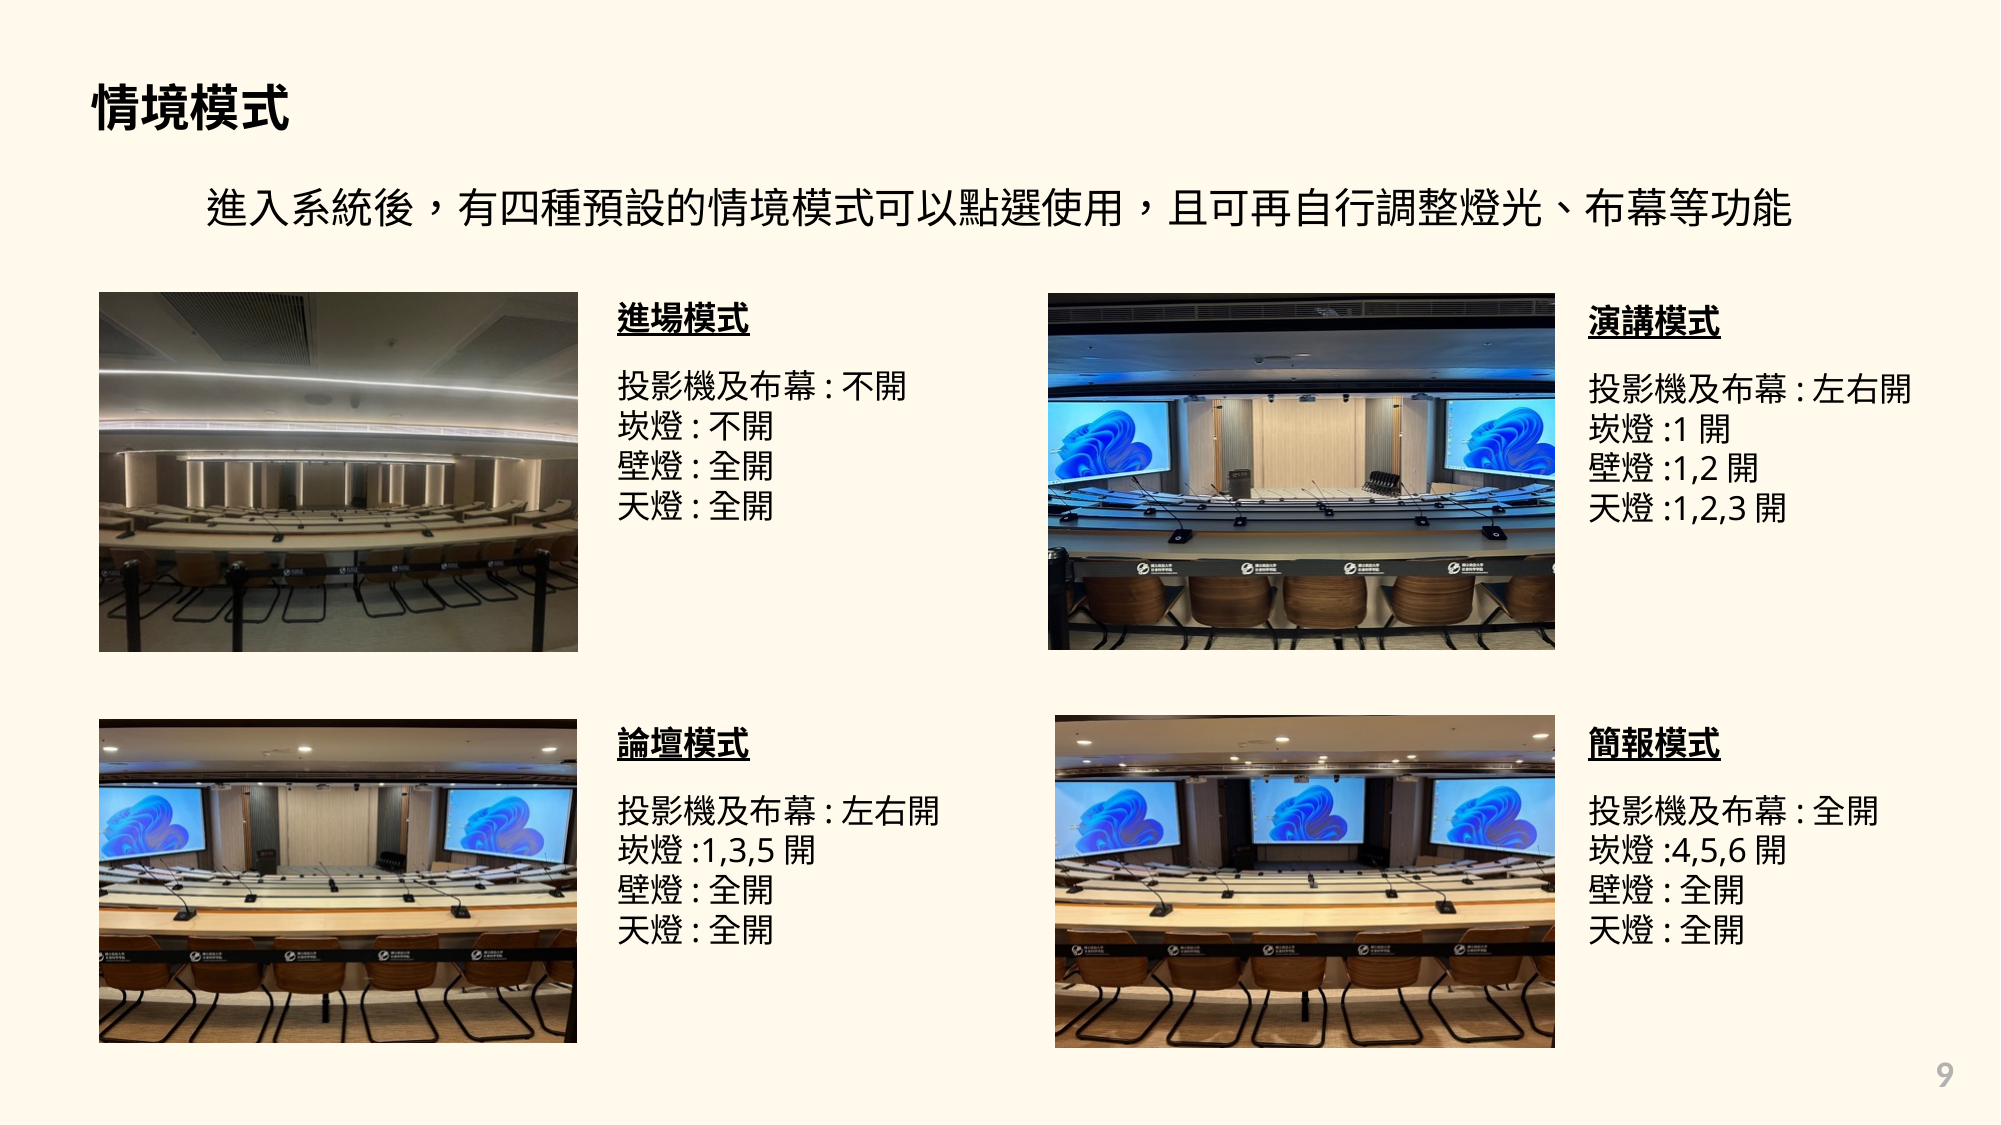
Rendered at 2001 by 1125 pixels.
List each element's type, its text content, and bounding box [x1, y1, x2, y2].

slide_number 8 [1412, 1042, 1969, 1103]
text_box 論壇模式 投影機及布幕:左右開 崁燈:1,3,5開 壁燈:全開 天燈:全開 [602, 714, 1049, 957]
text_box 情境模式 [75, 68, 621, 144]
text_box 進入系統後，有四種預設的情境模式可以點選使用，且可再自行調整燈光、布幕等功能 [181, 174, 1818, 240]
picture [1055, 715, 1555, 1048]
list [1048, 292, 1555, 652]
picture [99, 292, 578, 652]
text_box 進場模式 投影機及布幕:不開 崁燈:不開 壁燈:全開 天燈:全開 [602, 290, 1228, 532]
text_box 演講模式 投影機及布幕:左右開 崁燈:1開 壁燈:1,2開 天燈:1,2,3開 [1573, 292, 2000, 575]
text_box 簡報模式 投影機及布幕:全開崁燈:4,5,6開 壁燈:全開 天燈:全開 [1573, 714, 1905, 997]
picture [99, 719, 577, 1044]
